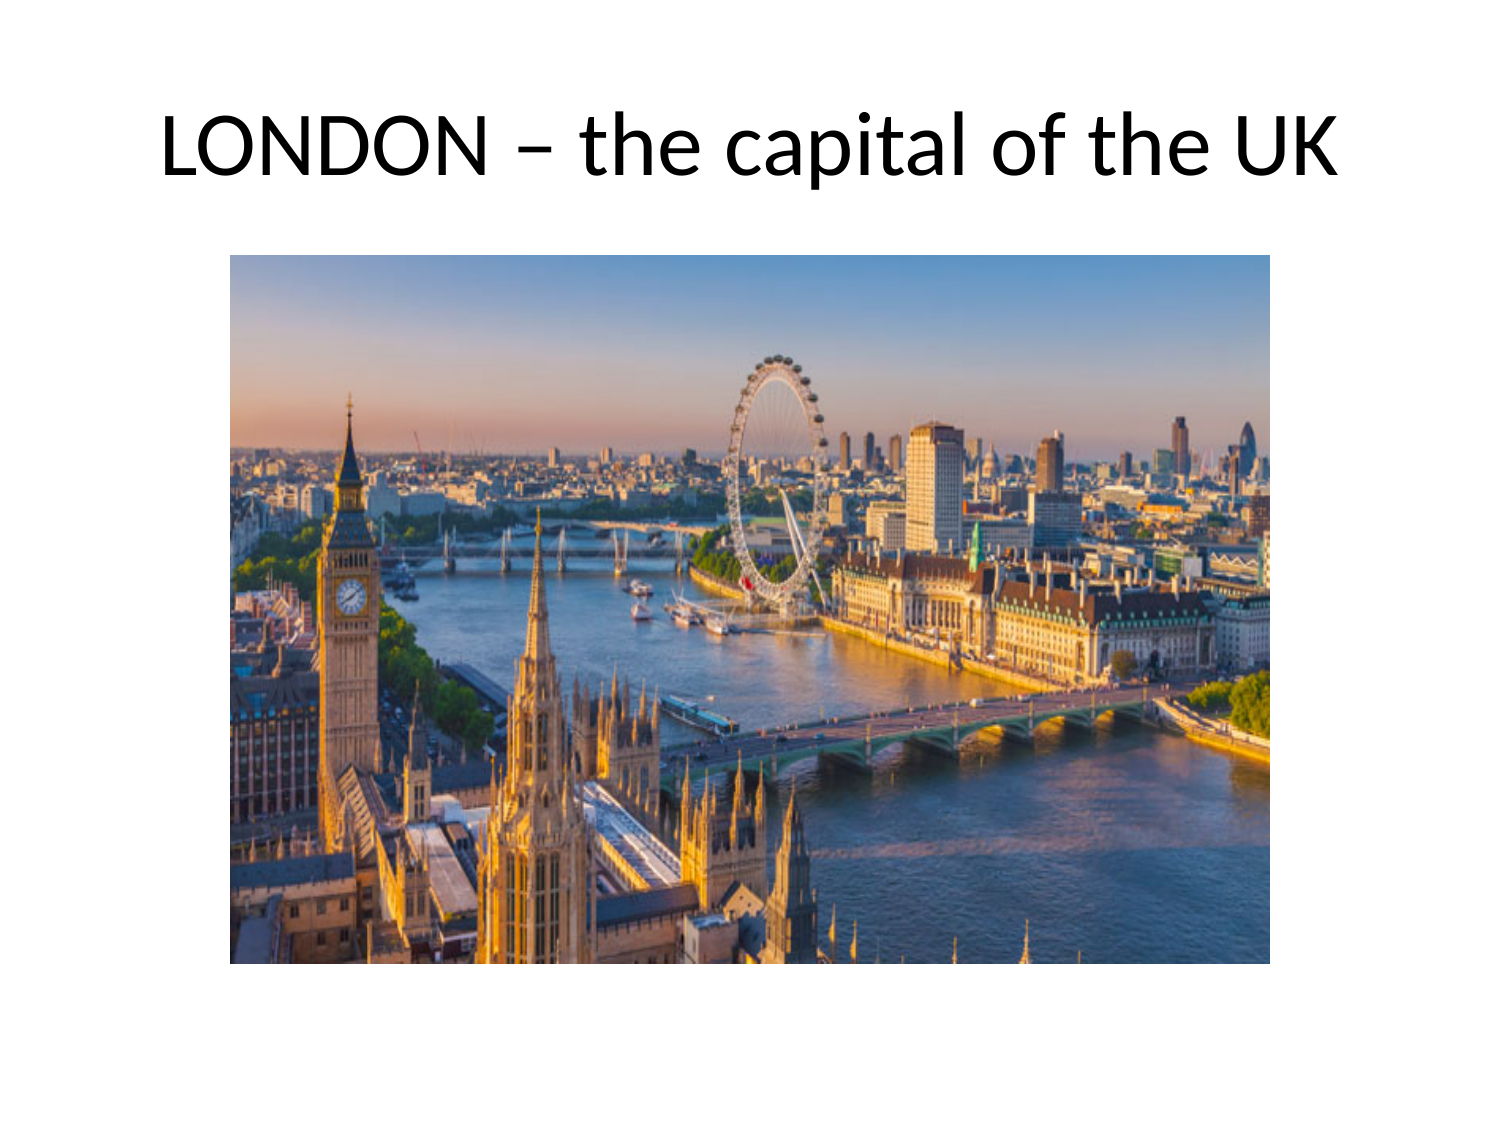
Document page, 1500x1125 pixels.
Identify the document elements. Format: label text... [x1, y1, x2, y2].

title LONDON – the capital of the UK [75, 45, 1425, 233]
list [229, 255, 1270, 965]
